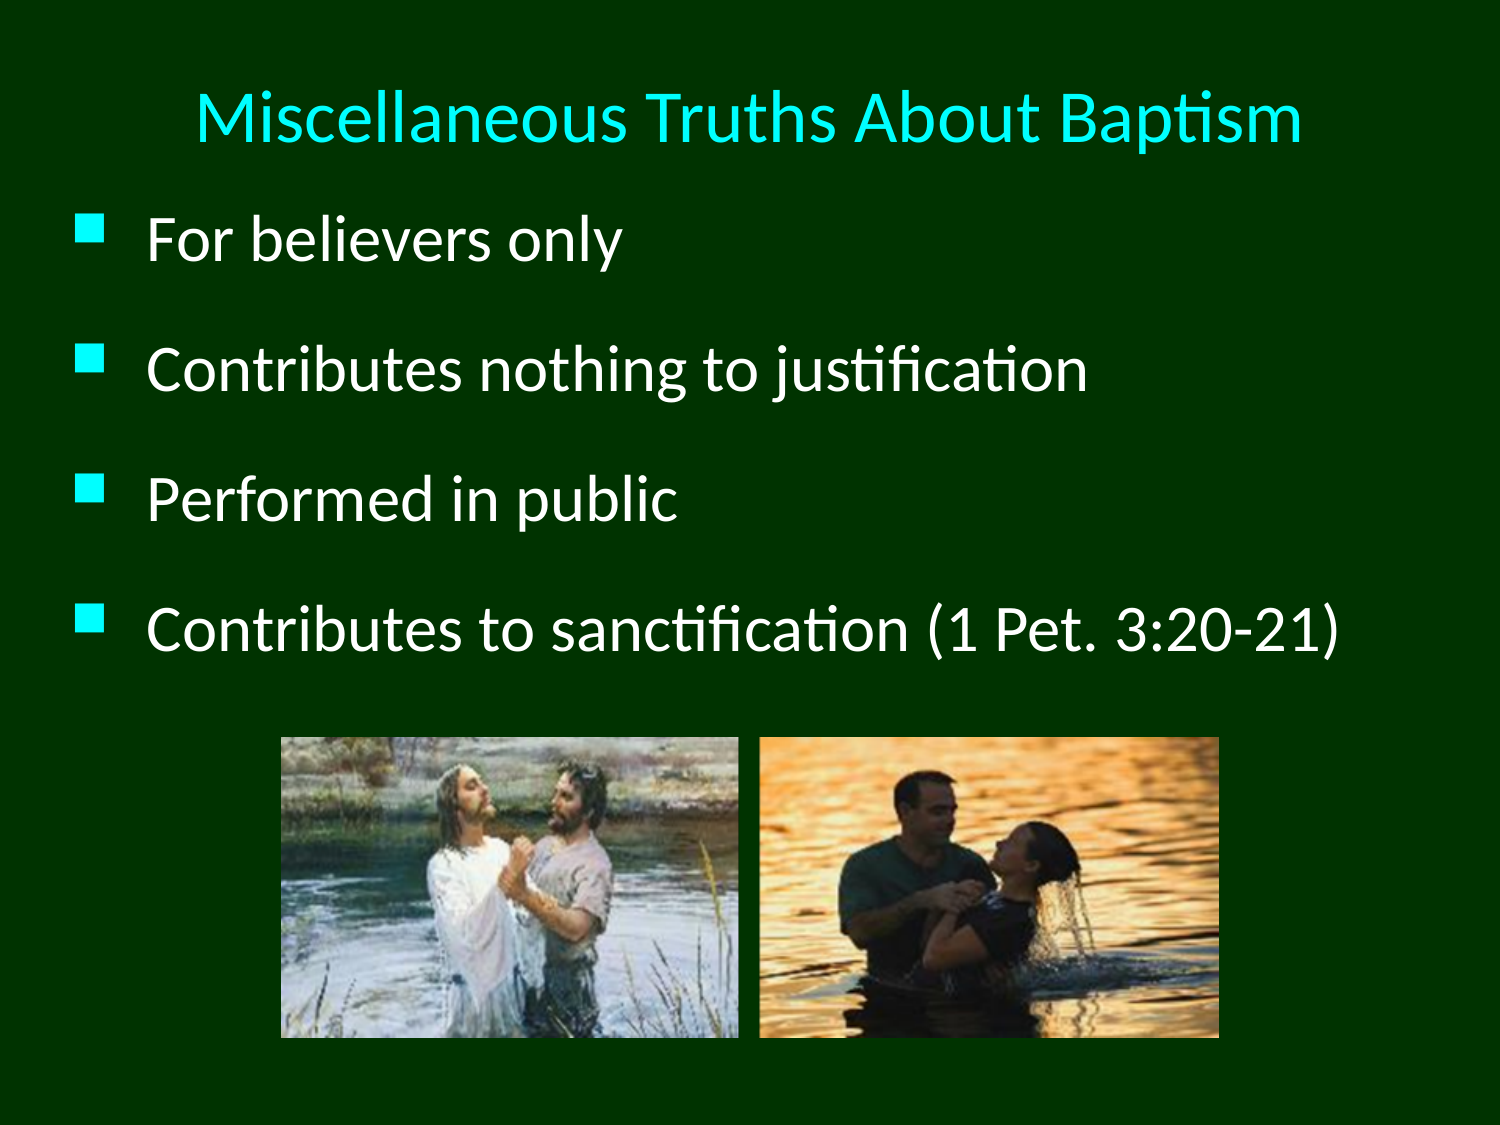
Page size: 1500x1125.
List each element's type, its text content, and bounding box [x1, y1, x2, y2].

title Miscellaneous Truths About Baptism [174, 37, 1325, 187]
picture [281, 737, 1219, 1038]
list For believers only Contributes nothing to justification Performed in public Contributes to sanctification (1 Pet. 3:20-21) [55, 187, 1445, 701]
